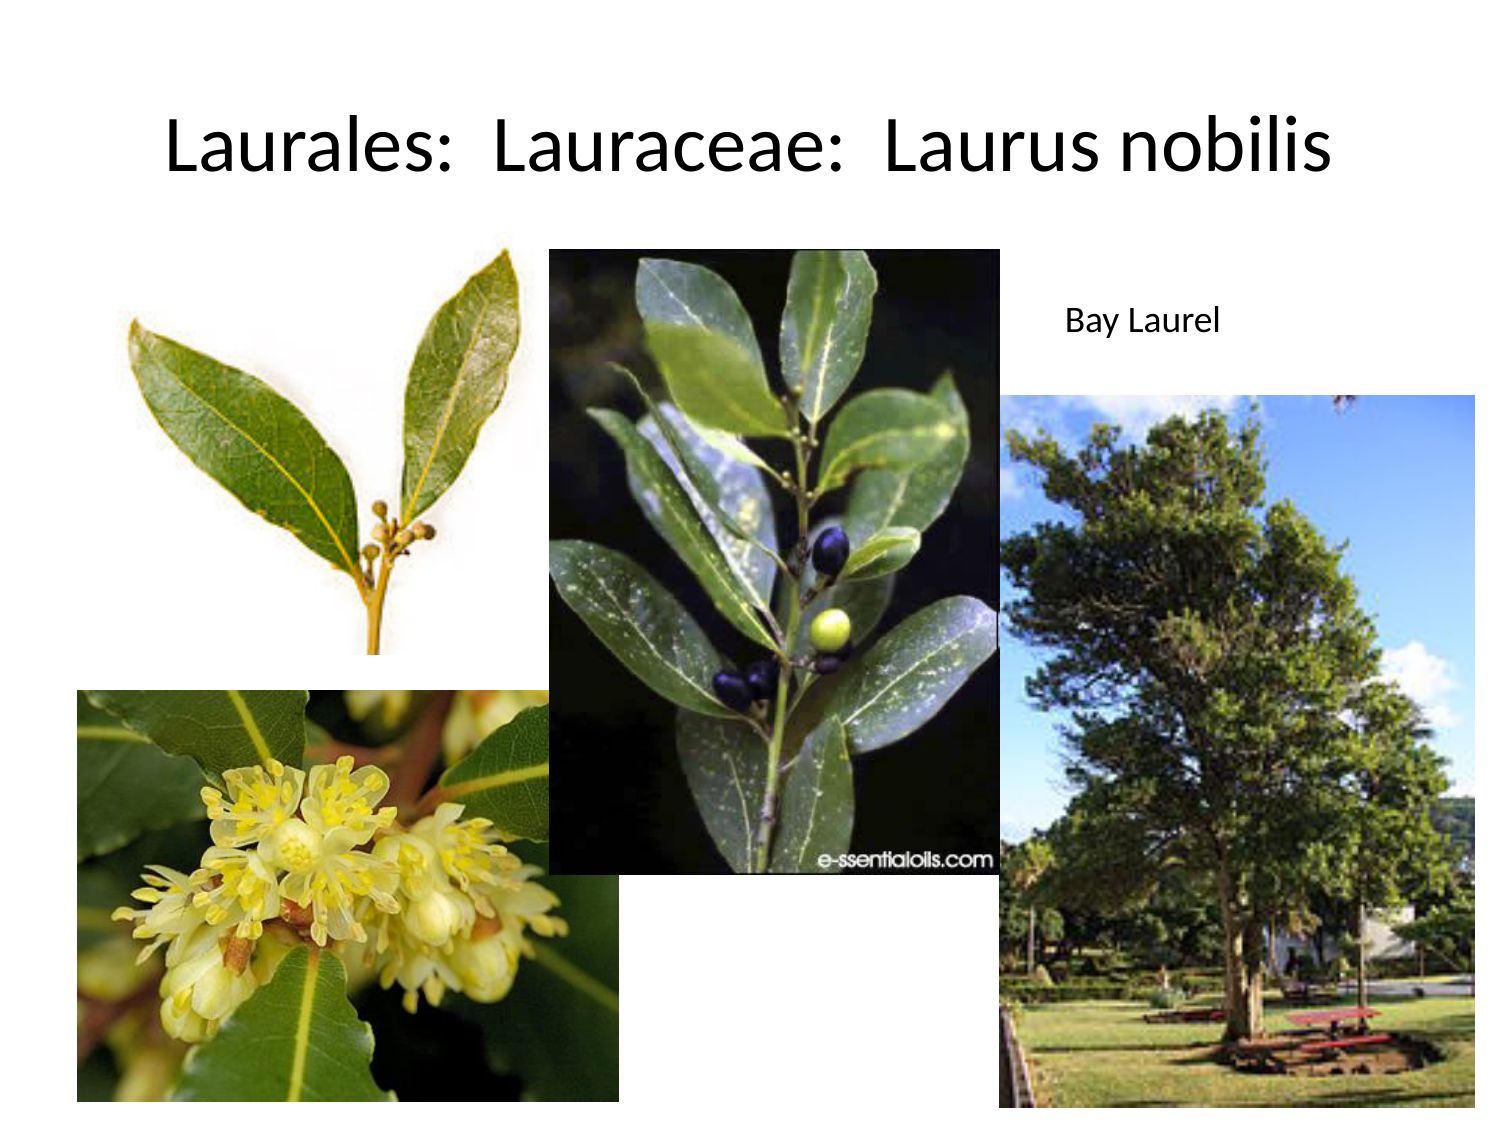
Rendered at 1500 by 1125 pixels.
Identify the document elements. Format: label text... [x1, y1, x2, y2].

picture [76, 212, 1476, 1109]
title Laurales: Lauraceae: Laurus nobilis [75, 45, 1425, 233]
text_box Bay Laurel [1050, 287, 1388, 348]
